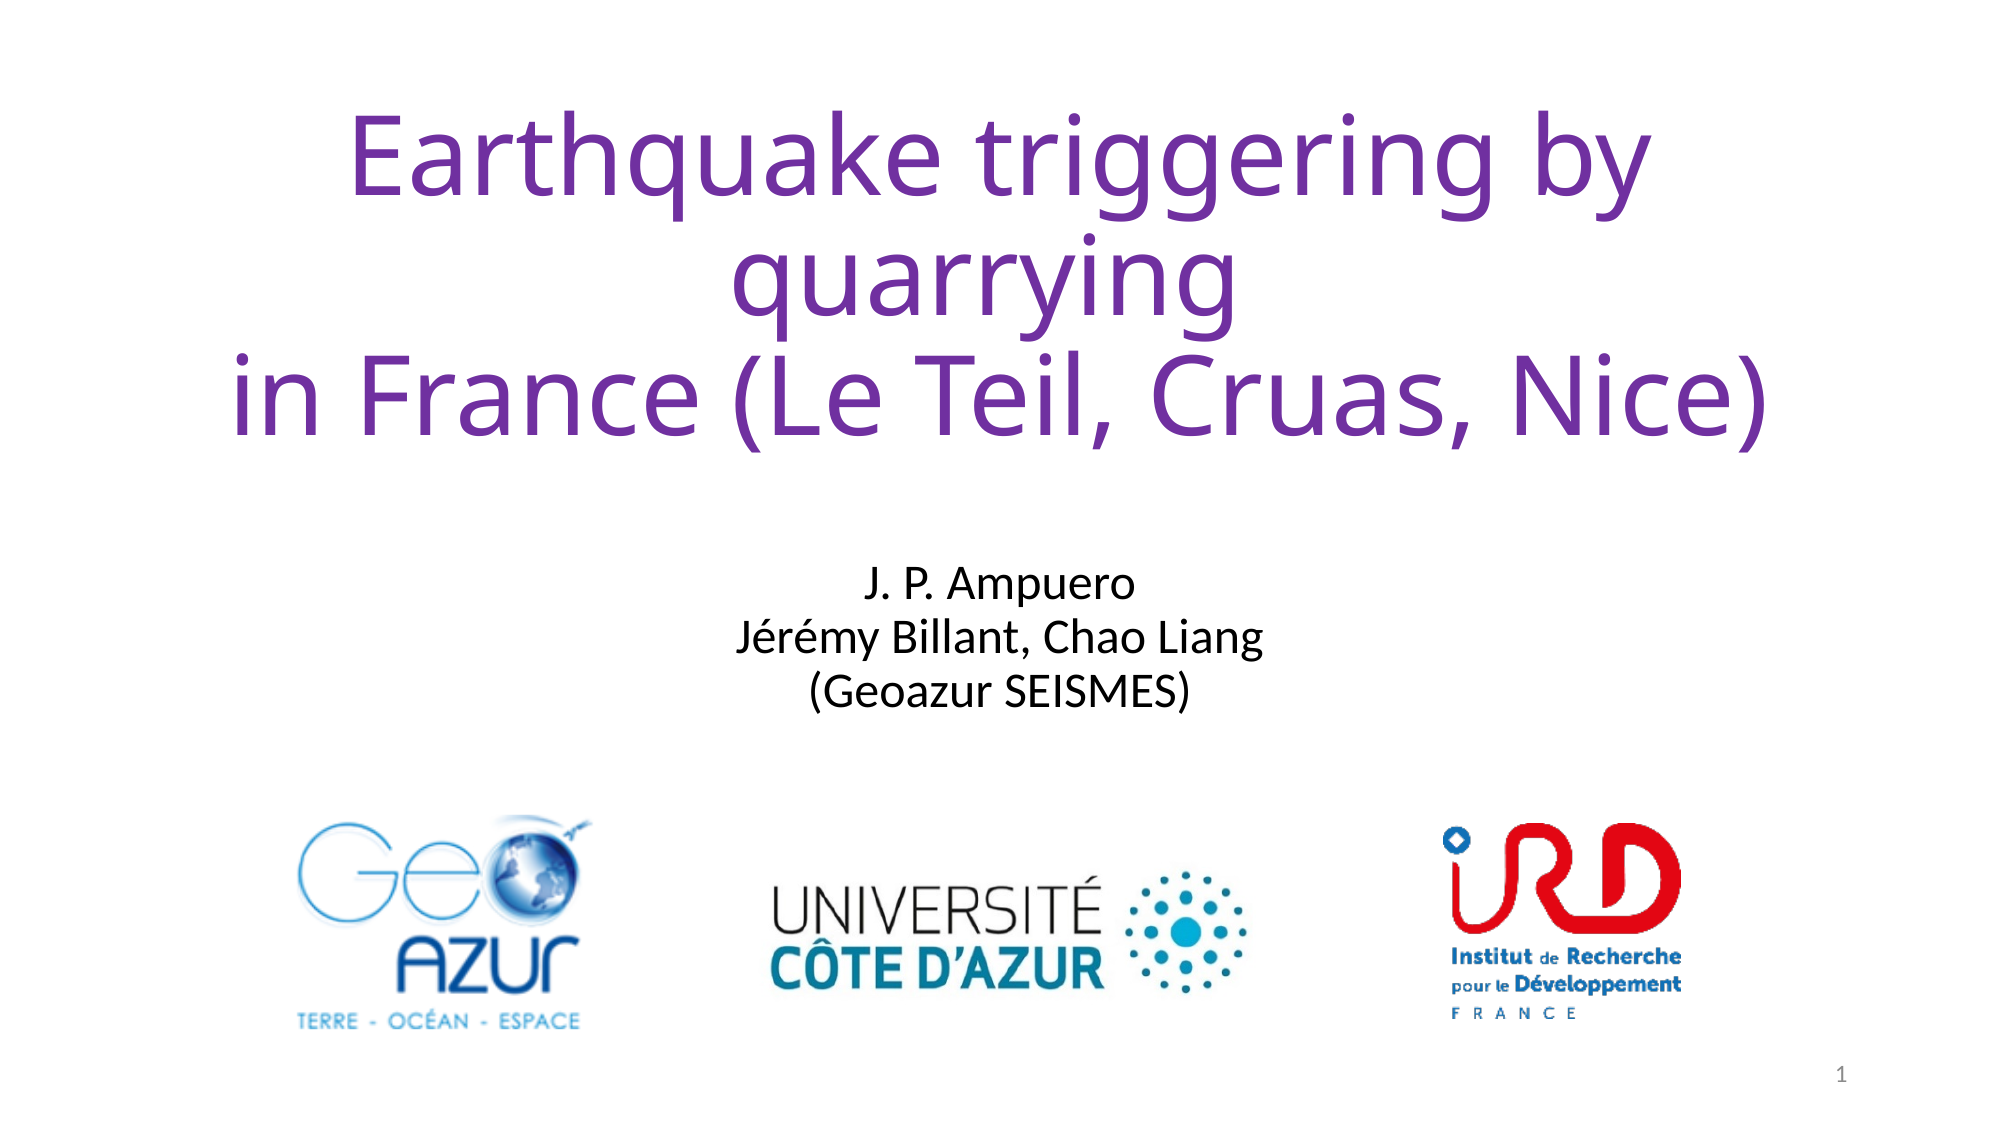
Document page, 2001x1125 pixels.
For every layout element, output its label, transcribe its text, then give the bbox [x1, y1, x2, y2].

slide_number 1 [1412, 1042, 1863, 1103]
subtitle J. P. Ampuero Jérémy Billant, Chao Liang (Geoazur SEISMES) [68, 536, 1932, 761]
picture [748, 834, 1283, 1019]
title Earthquake triggering by quarrying in France (Le Teil, Cruas, Nice) [68, 79, 1932, 480]
picture [254, 798, 633, 1043]
picture [1443, 823, 1681, 1019]
